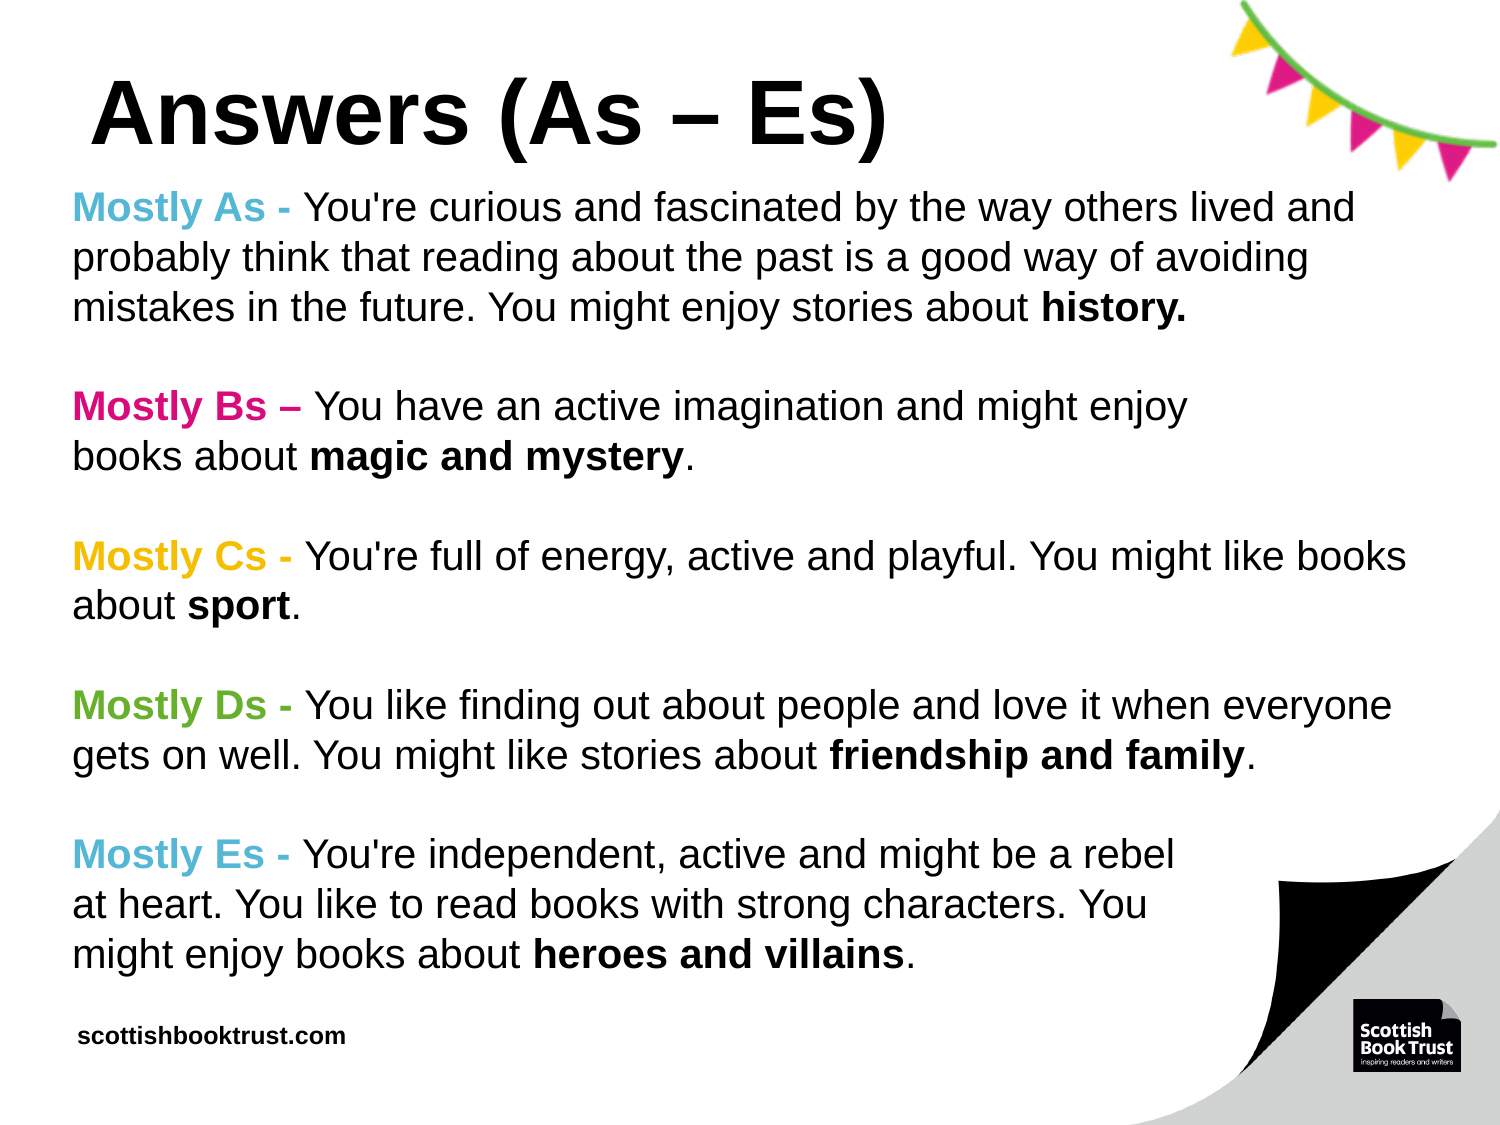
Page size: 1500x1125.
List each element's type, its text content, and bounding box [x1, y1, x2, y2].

picture [0, 0, 1500, 1125]
title Answers (As – Es) [75, 45, 1202, 172]
list Mostly As - You're curious and fascinated by the way others lived and probably think that reading about the past is a good way of avoiding mistakes in the future. You might enjoy stories about history. Mostly Bs – You have an active imagination and might enjoy books about magic and mystery. Mostly Cs - You're full of energy, active and playful. You might like books about sport. Mostly Ds - You like finding out about people and love it when everyone gets on well. You might like stories about friendship and family. Mostly Es - You're independent, active and might be a rebel at heart. You like to read books with strong characters. You might enjoy books about heroes and villains. [57, 172, 1425, 1013]
text_box scottishbooktrust.com [62, 1012, 513, 1058]
